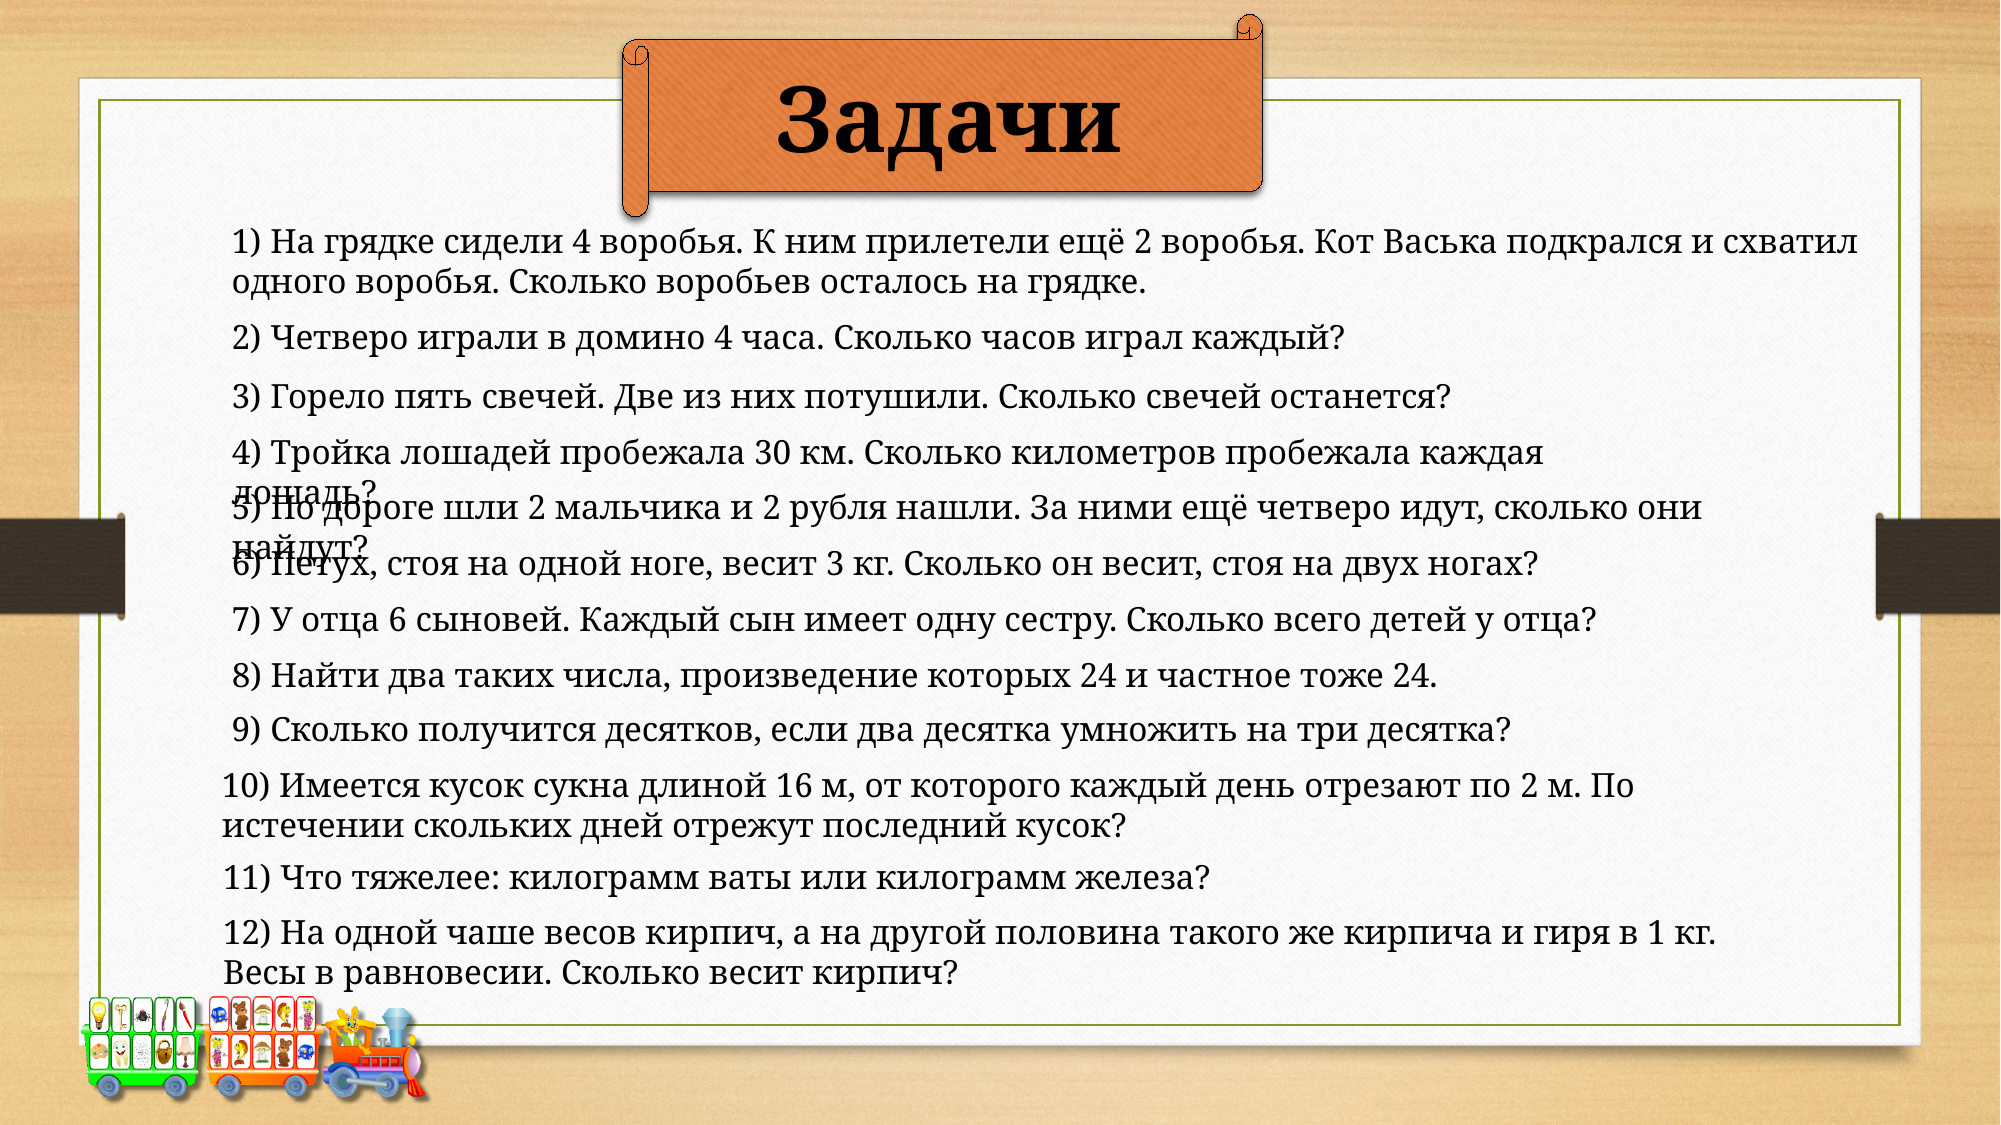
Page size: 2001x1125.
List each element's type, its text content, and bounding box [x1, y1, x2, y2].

text_box 8) Найти два таких числа, произведение которых 24 и частное тоже 24. [217, 647, 1812, 702]
text_box 7) У отца 6 сыновей. Каждый сын имеет одну сестру. Сколько всего детей у отца? [216, 591, 1621, 646]
text_box Задачи [622, 14, 1263, 212]
text_box 6) Петух, стоя на одной ноге, весит 3 кг. Сколько он весит, стоя на двух ногах? [217, 534, 1754, 590]
text_box 2) Четверо играли в домино 4 часа. Сколько часов играл каждый? [216, 308, 1606, 364]
text_box 1) На грядке сидели 4 воробья. К ним прилетели ещё 2 воробья. Кот Васька подкрался и схватил одного воробья. Сколько воробьев осталось на грядке. [216, 212, 1889, 308]
picture [0, 0, 2001, 1125]
text_box 12) На одной чаше весов кирпич, а на другой половина такого же кирпича и гиря в 1 кг. Весы в равновесии. Сколько весит кирпич? [208, 903, 1824, 999]
text_box 9) Сколько получится десятков, если два десятка умножить на три десятка? [216, 701, 1771, 756]
text_box 3) Горело пять свечей. Две из них потушили. Сколько свечей останется? [216, 367, 1645, 423]
text_box 10) Имеется кусок сукна длиной 16 м, от которого каждый день отрезают по 2 м. По истечении скольких дней отрежут последний кусок? [207, 756, 1822, 852]
text_box 4) Тройка лошадей пробежала 30 км. Сколько километров пробежала каждая лошадь? [217, 423, 1690, 479]
text_box 11) Что тяжелее: килограмм ваты или килограмм железа? [208, 848, 1763, 903]
text_box 5) По дороге шли 2 мальчика и 2 рубля нашли. За ними ещё четверо идут, сколько они найдут? [217, 479, 1812, 574]
